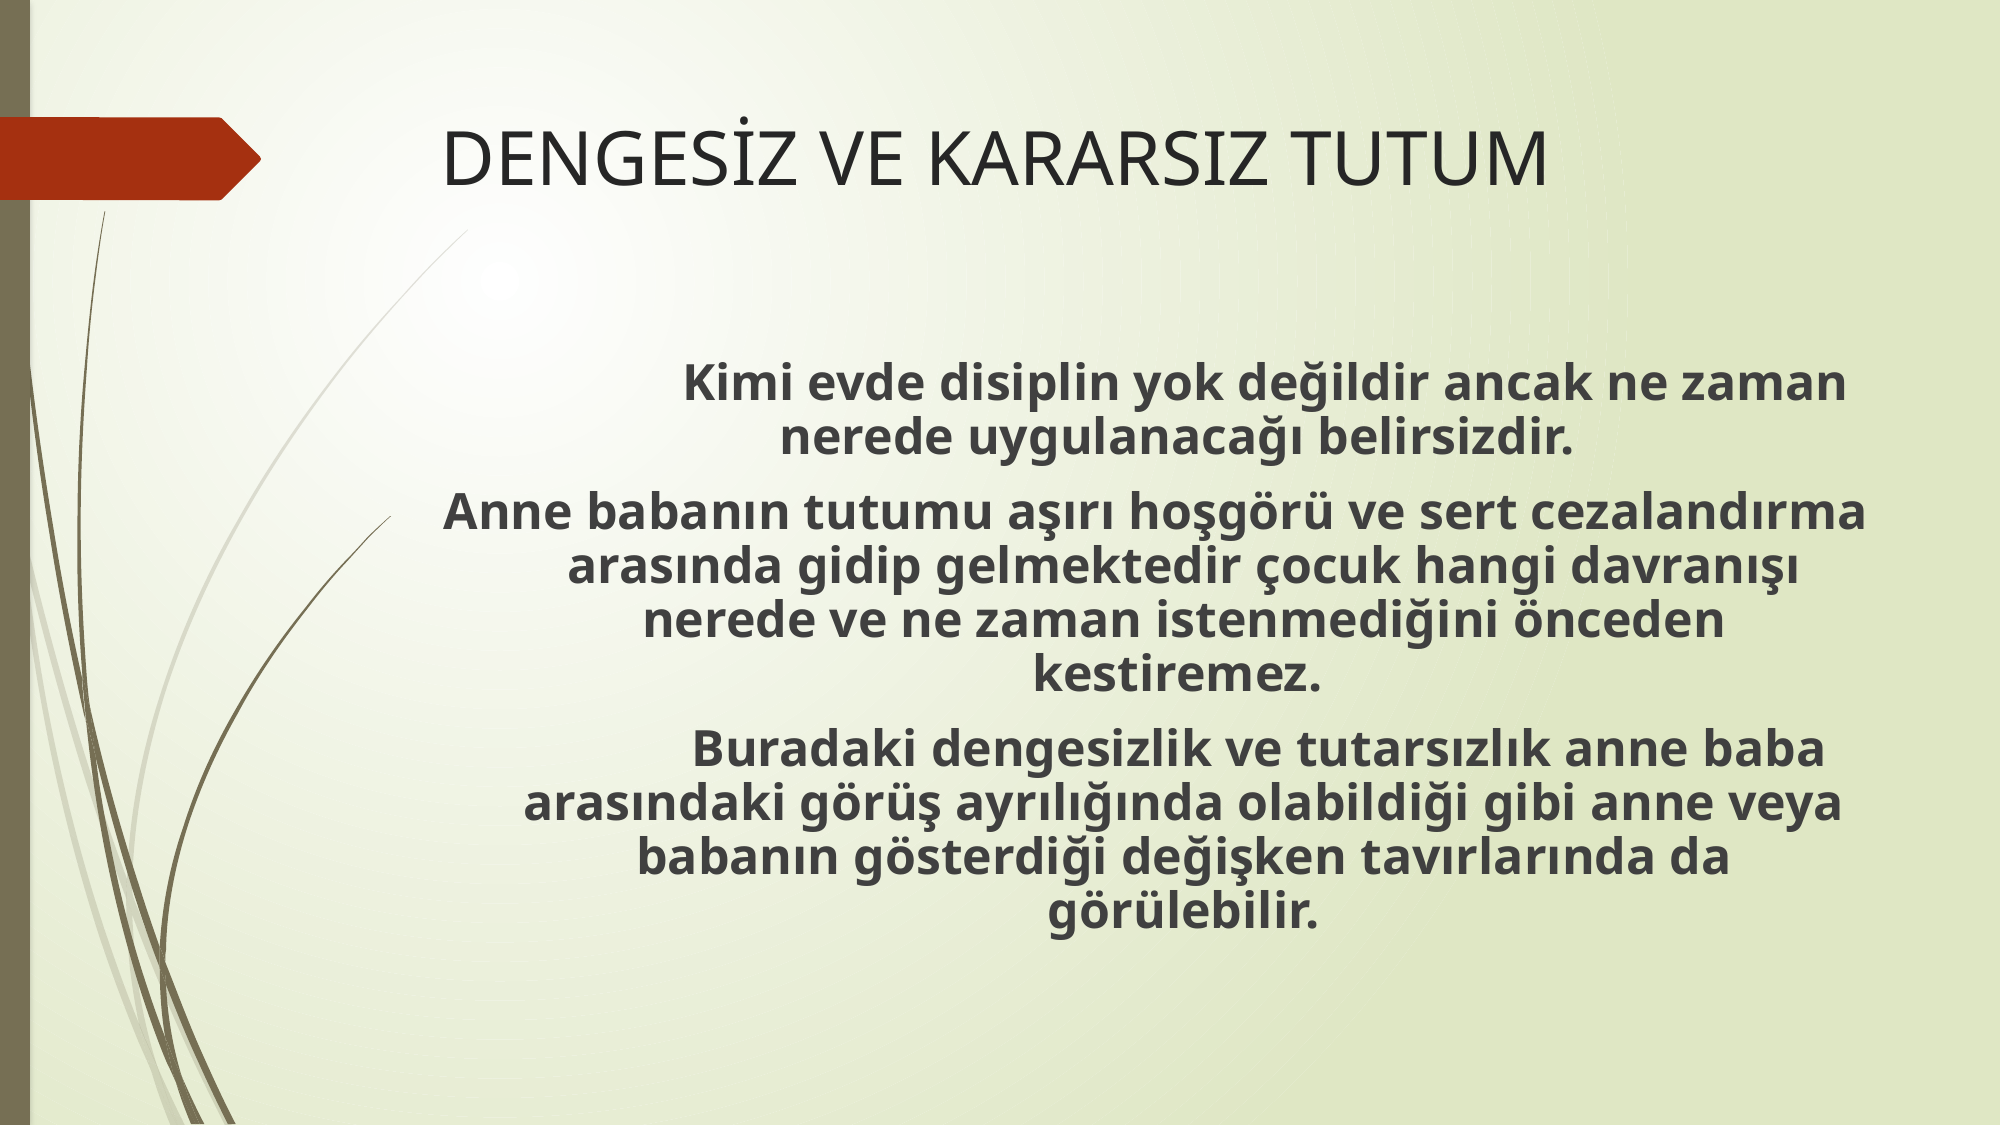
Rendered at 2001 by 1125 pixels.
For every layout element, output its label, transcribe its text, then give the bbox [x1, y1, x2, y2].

title DENGESİZ VE KARARSIZ TUTUM [425, 102, 1888, 313]
list Kimi evde disiplin yok değildir ancak ne zaman nerede uygulanacağı belirsizdir. Anne babanın tutumu aşırı hoşgörü ve sert cezalandırma arasında gidip gelmektedir çocuk hangi davranışı nerede ve ne zaman istenmediğini önceden kestiremez. Buradaki dengesizlik ve tutarsızlık anne baba arasındaki görüş ayrılığında olabildiği gibi anne veya babanın gösterdiği değişken tavırlarında da görülebilir. [424, 350, 1888, 970]
